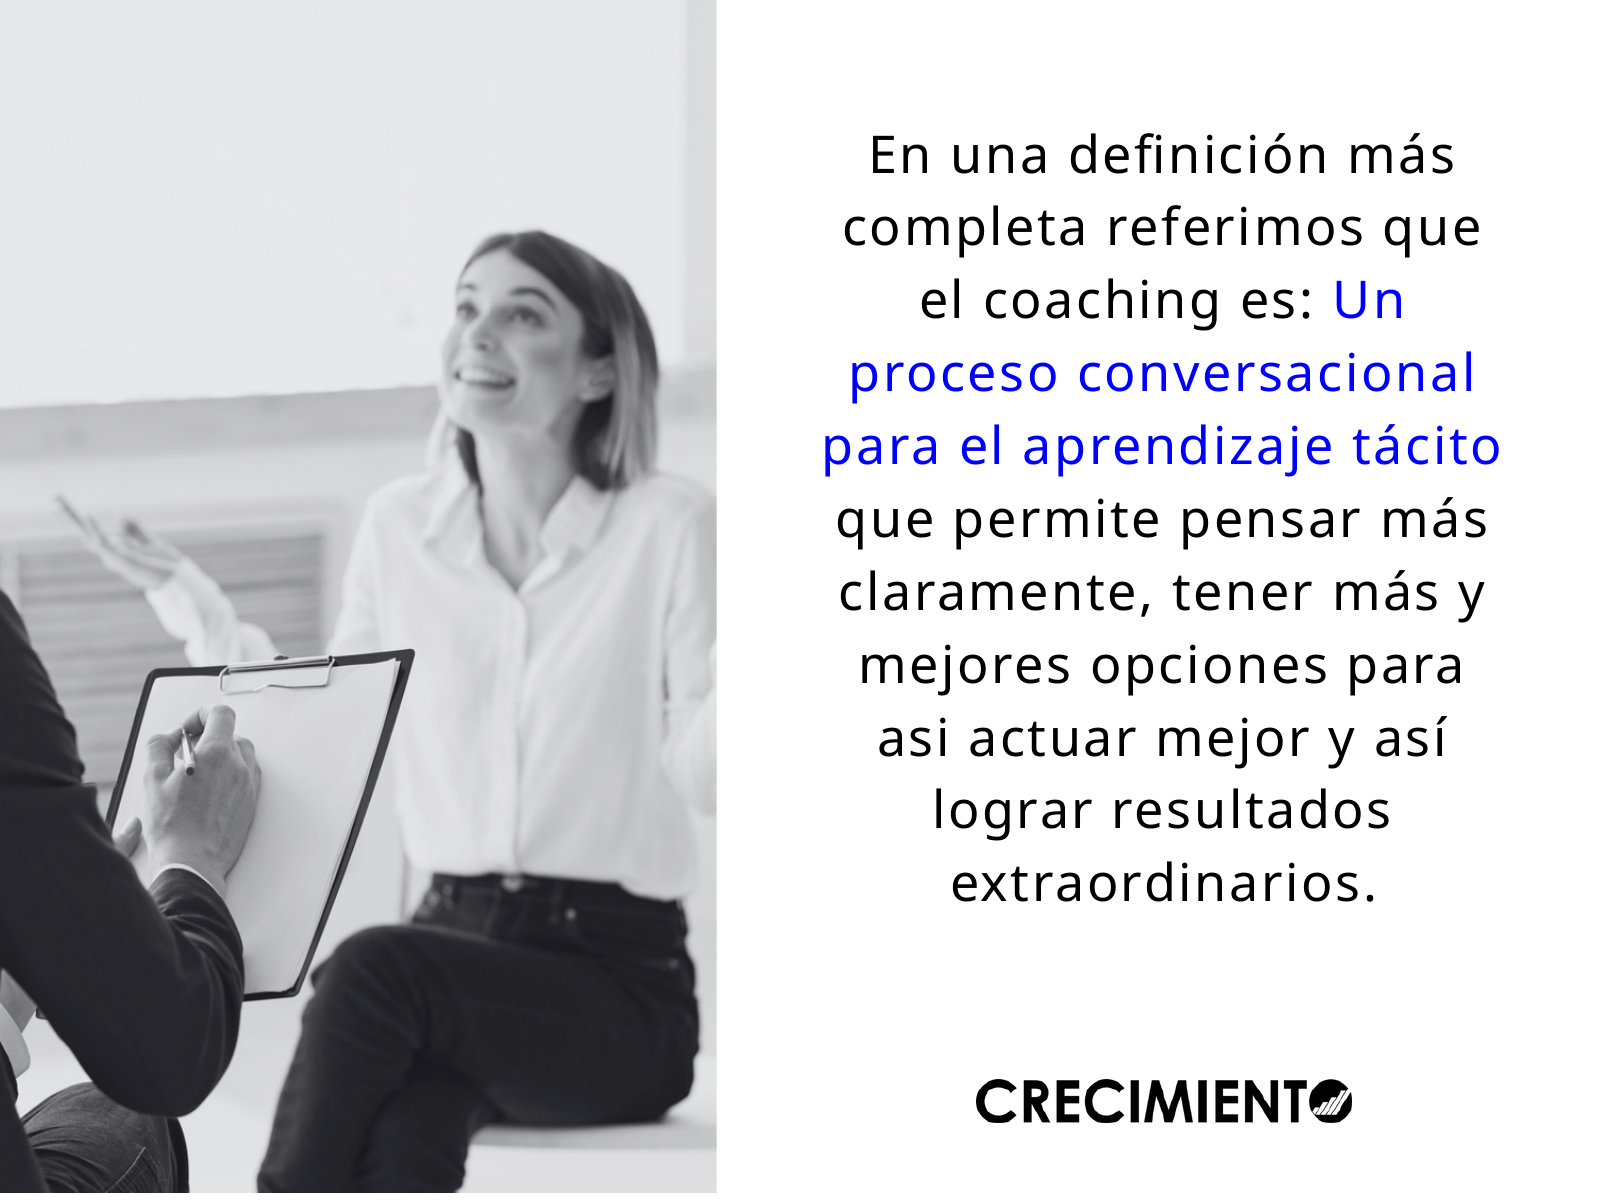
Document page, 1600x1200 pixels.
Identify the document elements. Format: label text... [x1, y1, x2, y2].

picture [976, 1079, 1352, 1124]
text_box En una definición más completa referimos que el coaching es: Un proceso conversacional para el aprendizaje tácito que permite pensar más claramente, tener más y mejores opciones para asi actuar mejor y así lograr resultados extraordinarios. [816, 110, 1512, 913]
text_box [0, 0, 717, 1194]
